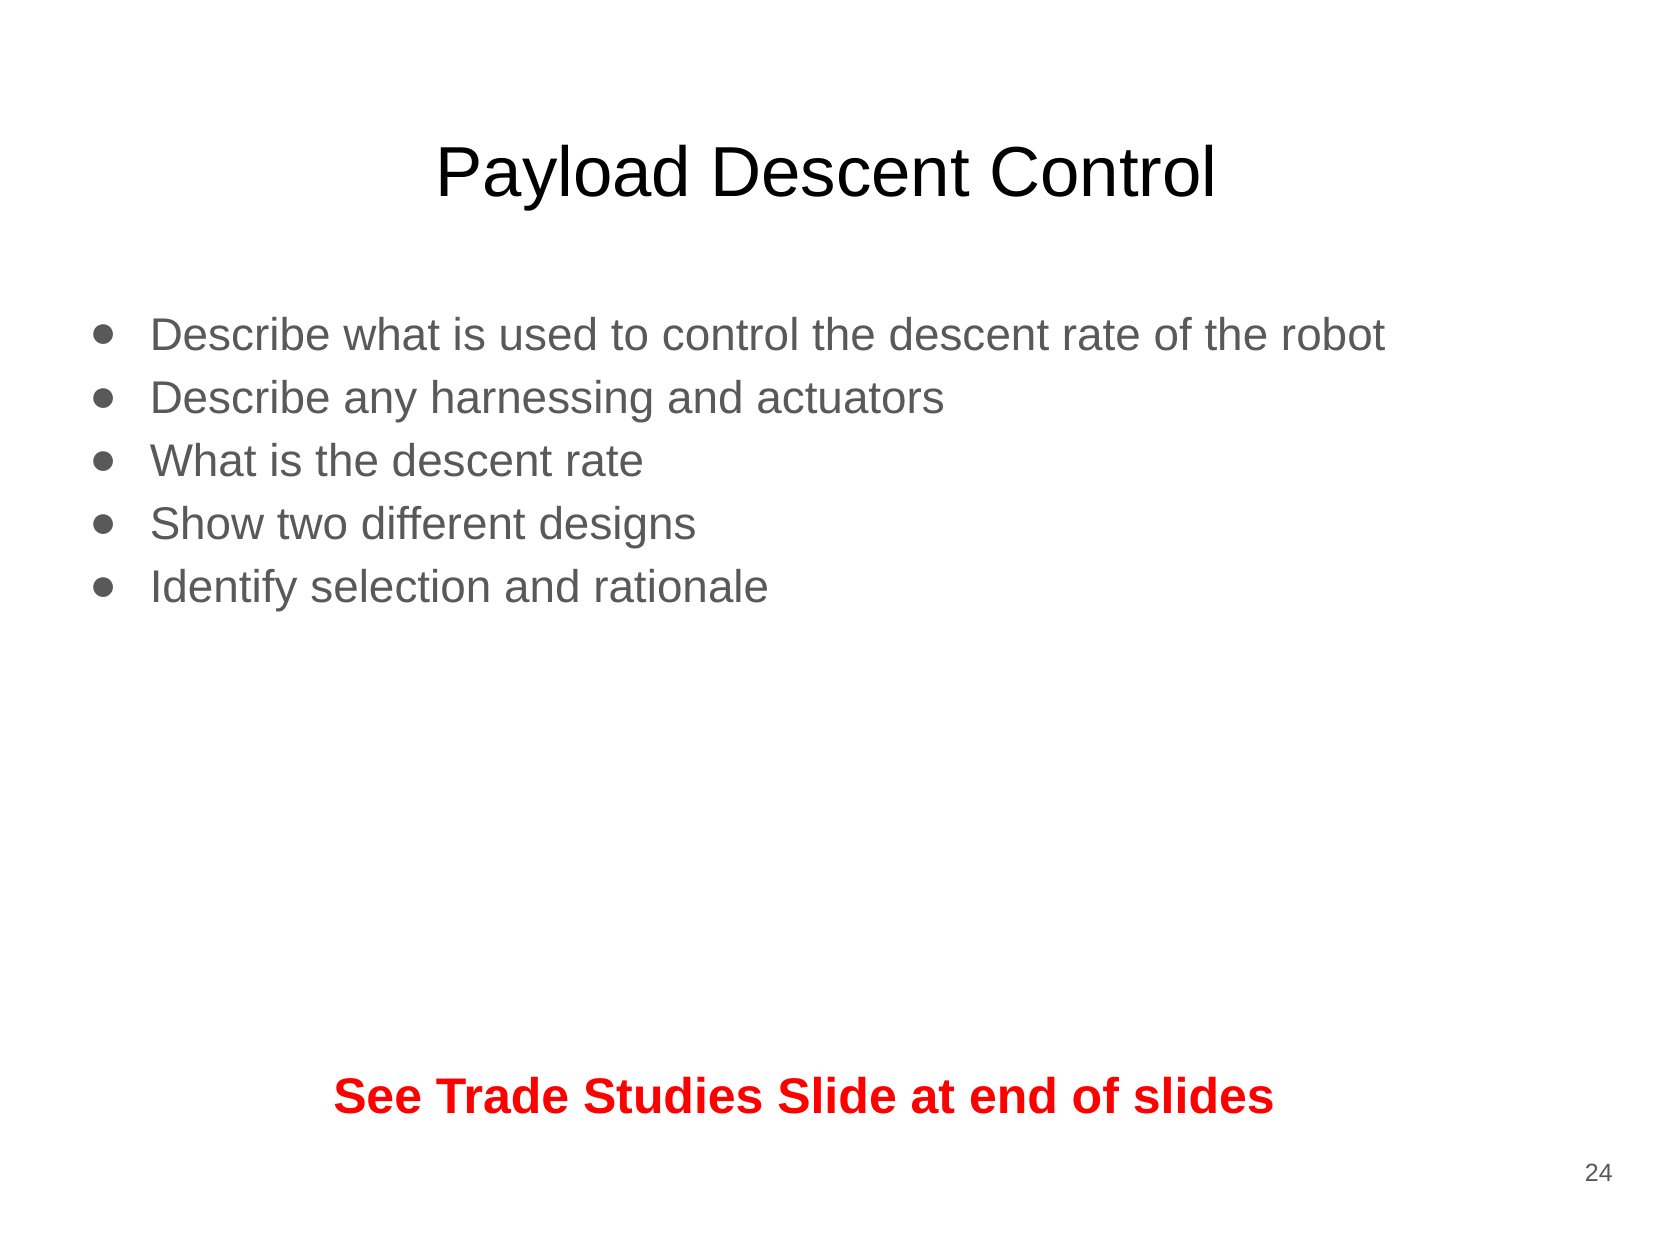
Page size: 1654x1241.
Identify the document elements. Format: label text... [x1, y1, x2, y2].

text_box See Trade Studies Slide at end of slides [318, 1048, 1332, 1125]
title Payload Descent Control [56, 107, 1598, 246]
list Describe what is used to control the descent rate of the robot Describe any harnessing and actuators What is the descent rate Show two different designs Identify selection and rationale [56, 277, 1598, 1102]
slide_number ‹#› [1532, 1124, 1632, 1220]
